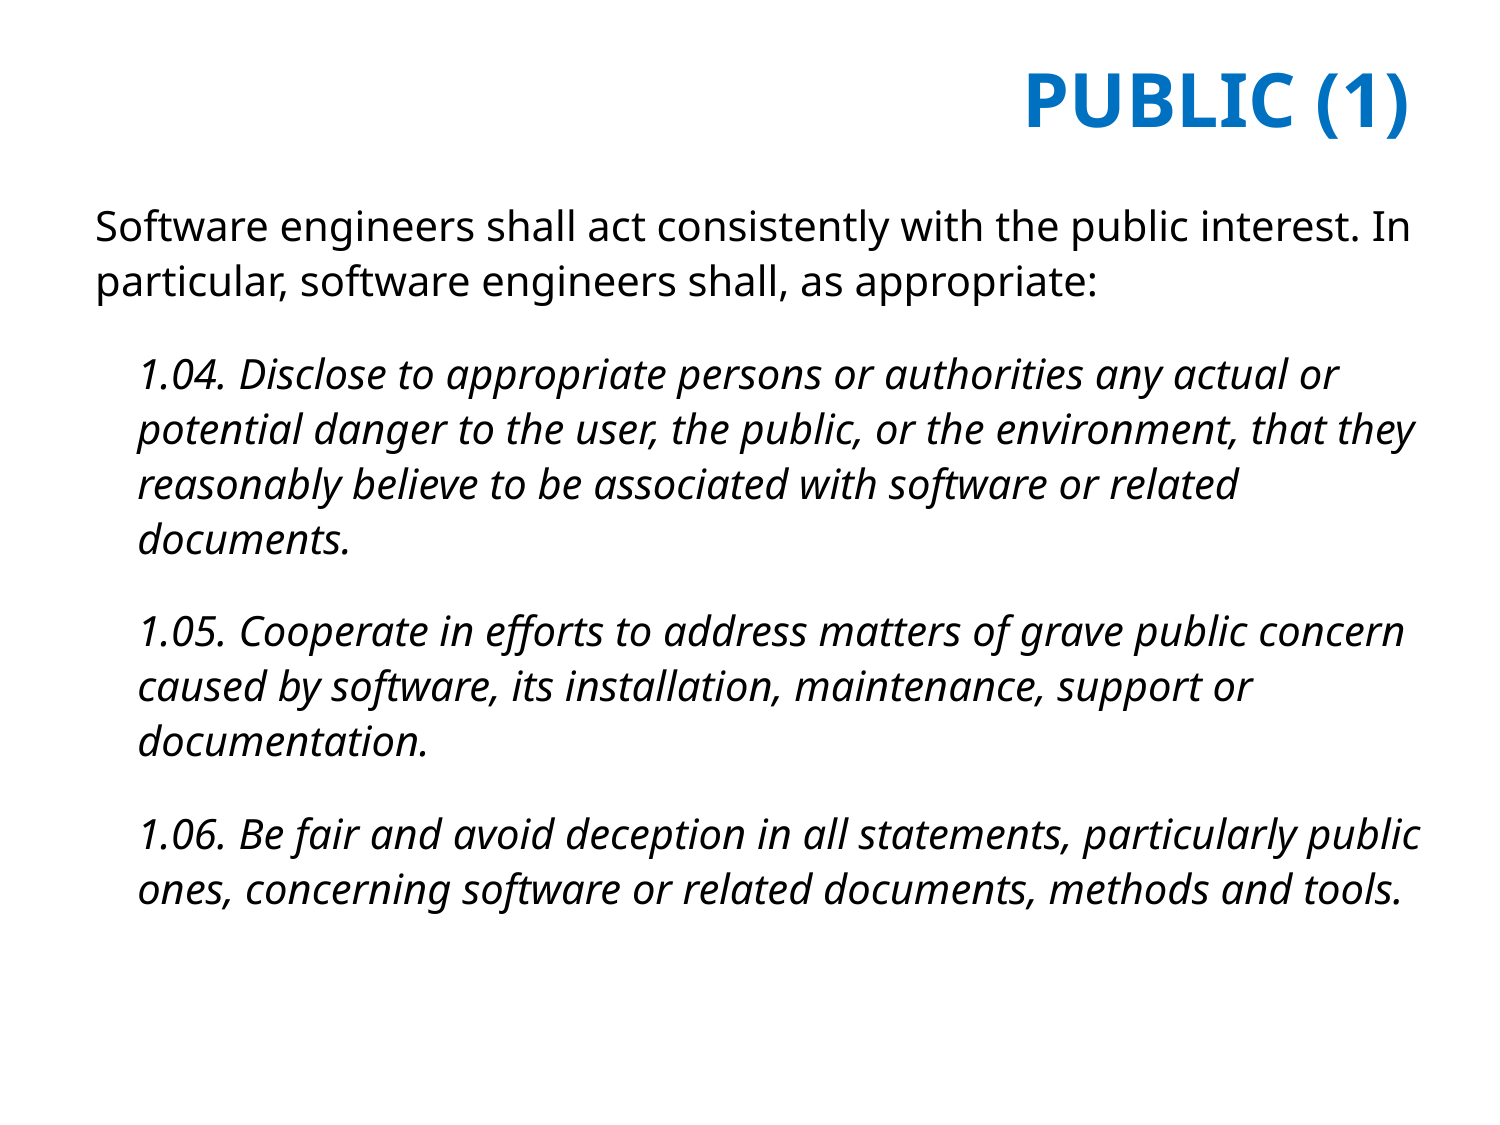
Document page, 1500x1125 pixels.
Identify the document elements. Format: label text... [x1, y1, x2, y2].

title PUBLIC (1) [75, 45, 1425, 150]
list Software engineers shall act consistently with the public interest. In particular, software engineers shall, as appropriate: 1.04. Disclose to appropriate persons or authorities any actual or potential danger to the user, the public, or the environment, that they reasonably believe to be associated with software or related documents. 1.05. Cooperate in efforts to address matters of grave public concern caused by software, its installation, maintenance, support or documentation. 1.06. Be fair and avoid deception in all statements, particularly public ones, concerning software or related documents, methods and tools. [62, 187, 1438, 1025]
